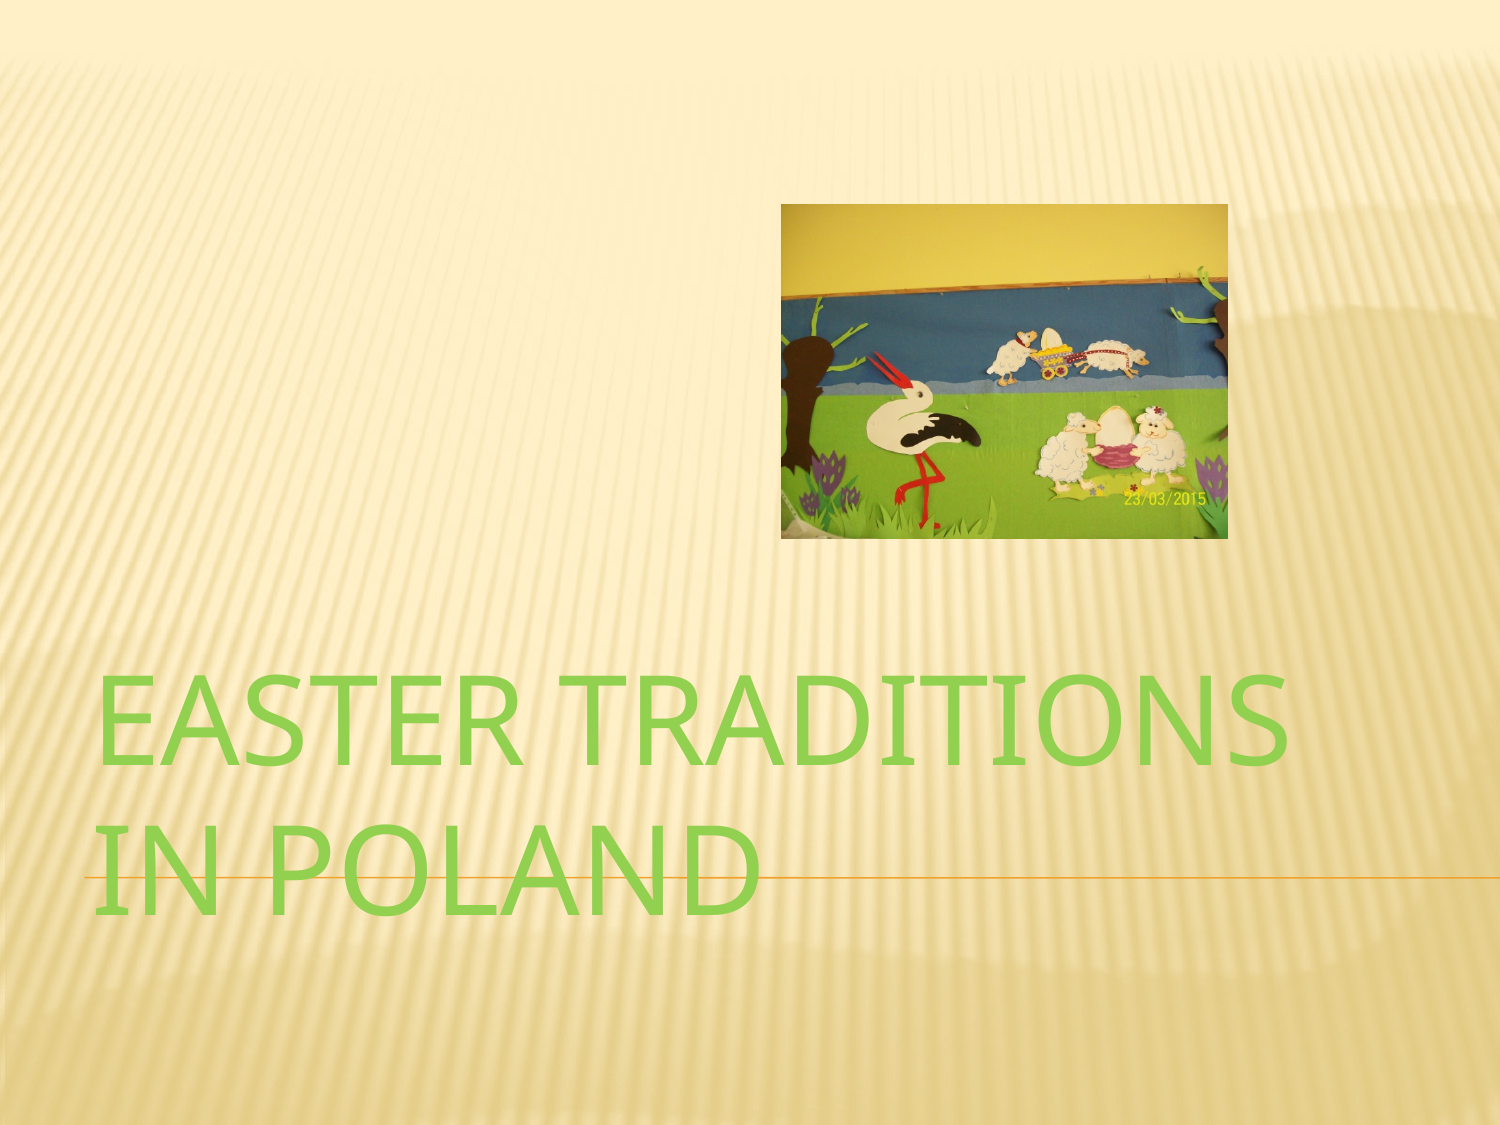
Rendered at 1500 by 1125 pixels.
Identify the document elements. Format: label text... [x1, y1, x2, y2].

title Easter traditions in poland [76, 633, 1453, 988]
picture [781, 204, 1228, 540]
